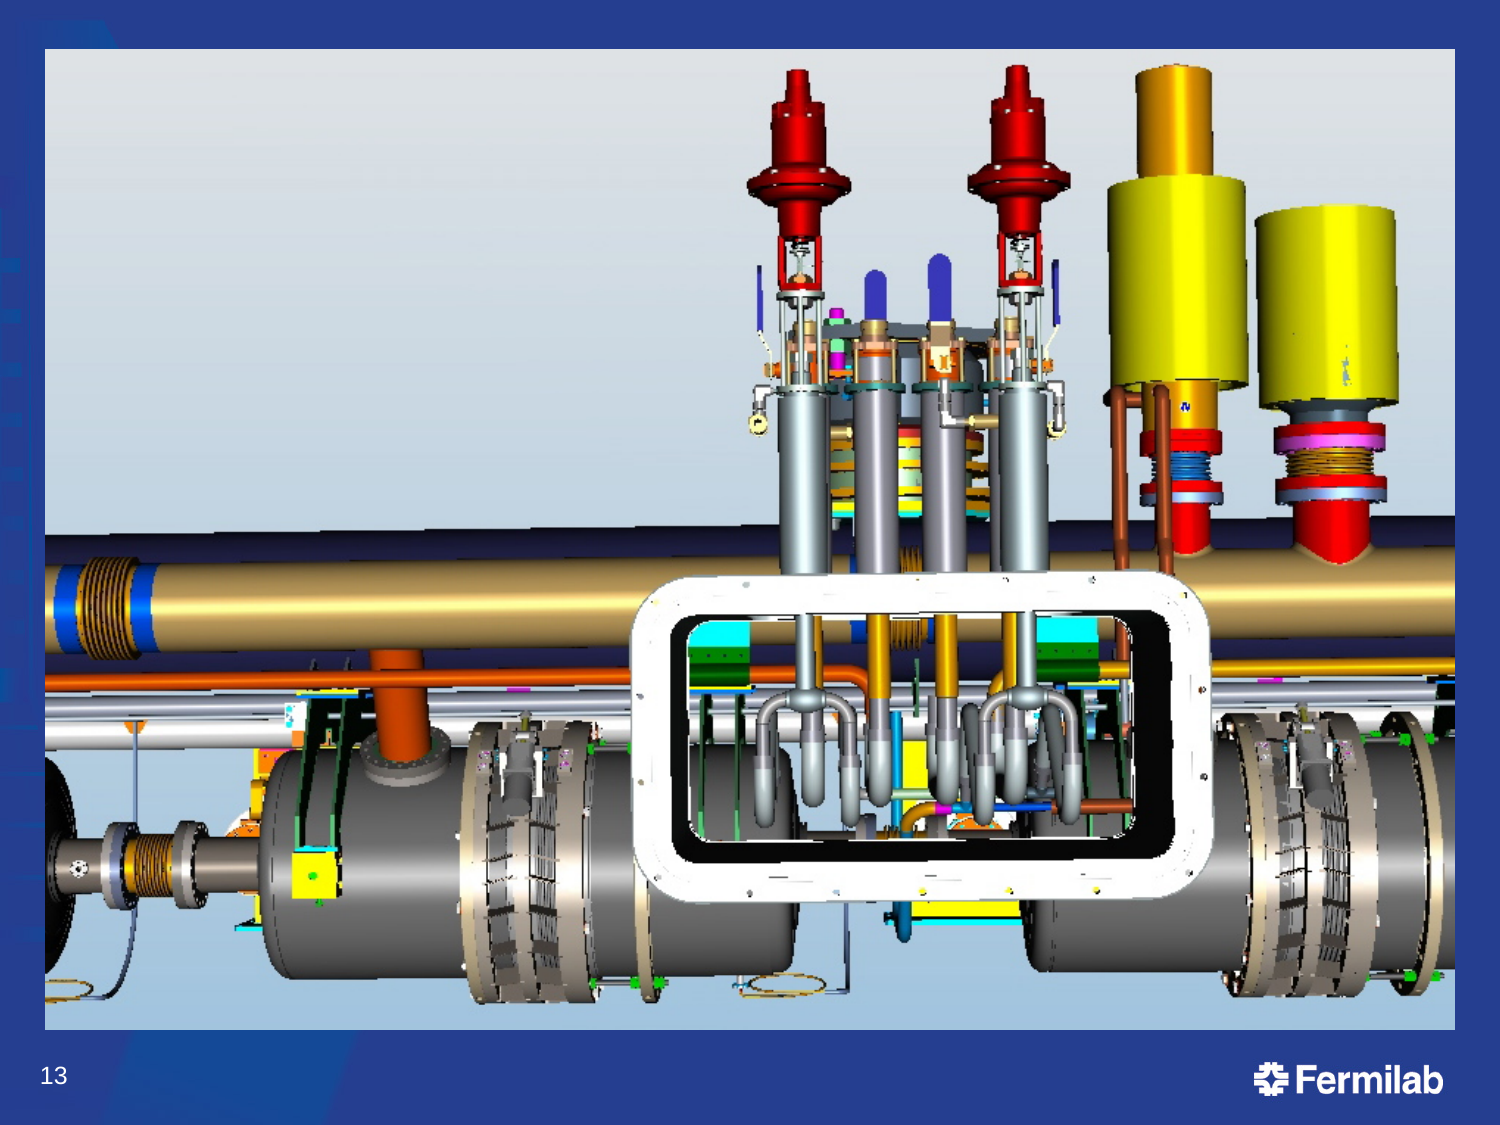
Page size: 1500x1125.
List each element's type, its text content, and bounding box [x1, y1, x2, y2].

slide_number 13 [24, 1037, 113, 1098]
picture [0, 0, 1500, 1125]
